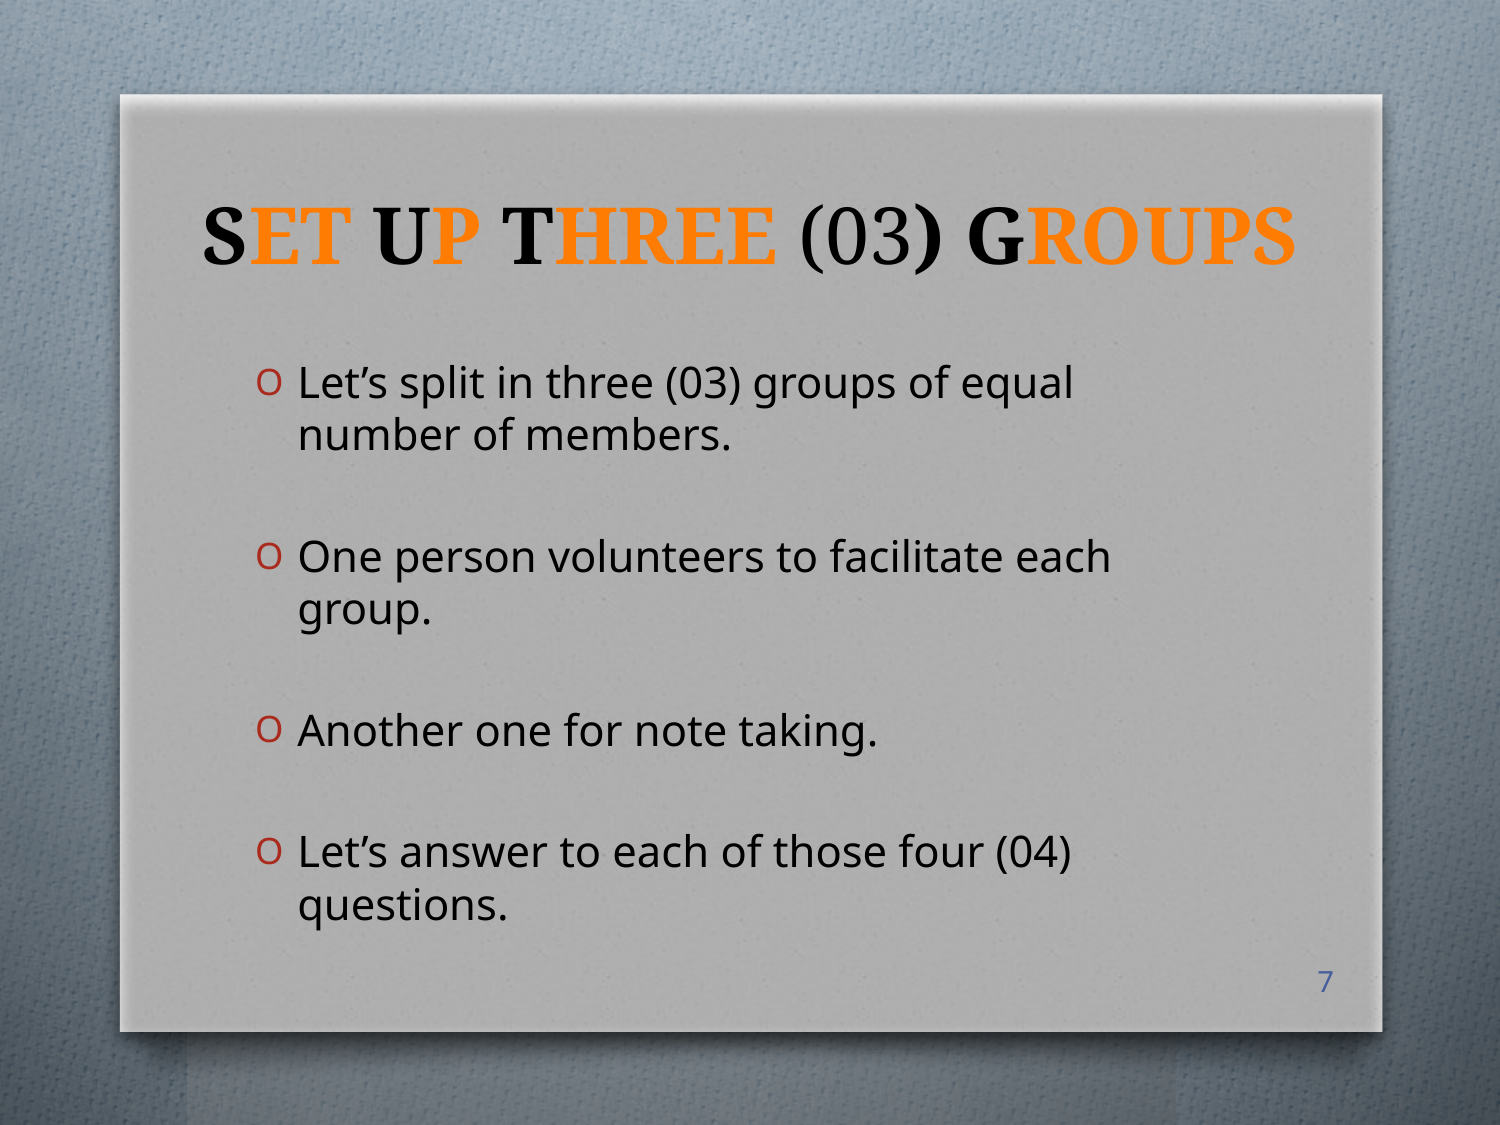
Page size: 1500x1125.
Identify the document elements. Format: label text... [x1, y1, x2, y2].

title SET UP THREE (03) GROUPS [179, 134, 1323, 332]
slide_number 7 [1258, 952, 1350, 1013]
list Let’s split in three (03) groups of equal number of members. One person volunteers to facilitate each group. Another one for note taking. Let’s answer to each of those four (04) questions. [240, 347, 1257, 939]
